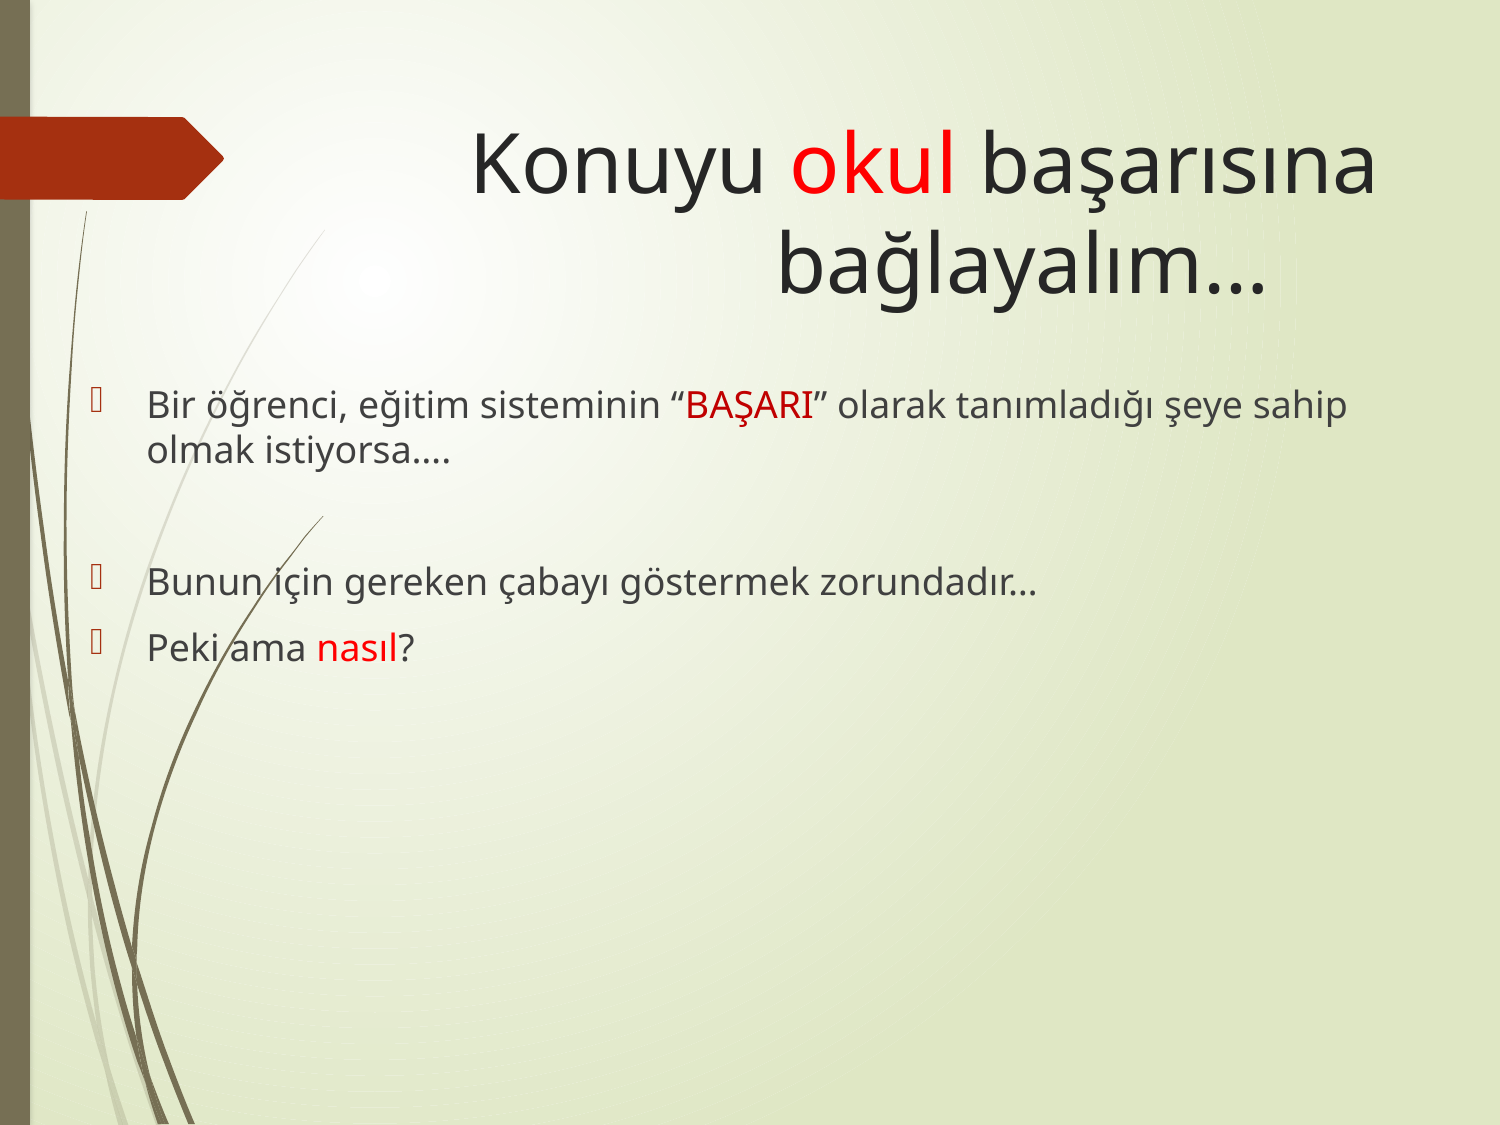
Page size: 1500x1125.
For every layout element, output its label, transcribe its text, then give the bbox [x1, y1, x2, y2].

list Bir öğrenci, eğitim sisteminin “BAŞARI” olarak tanımladığı şeye sahip olmak istiyorsa…. Bunun için gereken çabayı göstermek zorundadır… Peki ama nasıl? [75, 373, 1400, 1005]
title Konuyu okul başarısına bağlayalım… [319, 102, 1400, 313]
